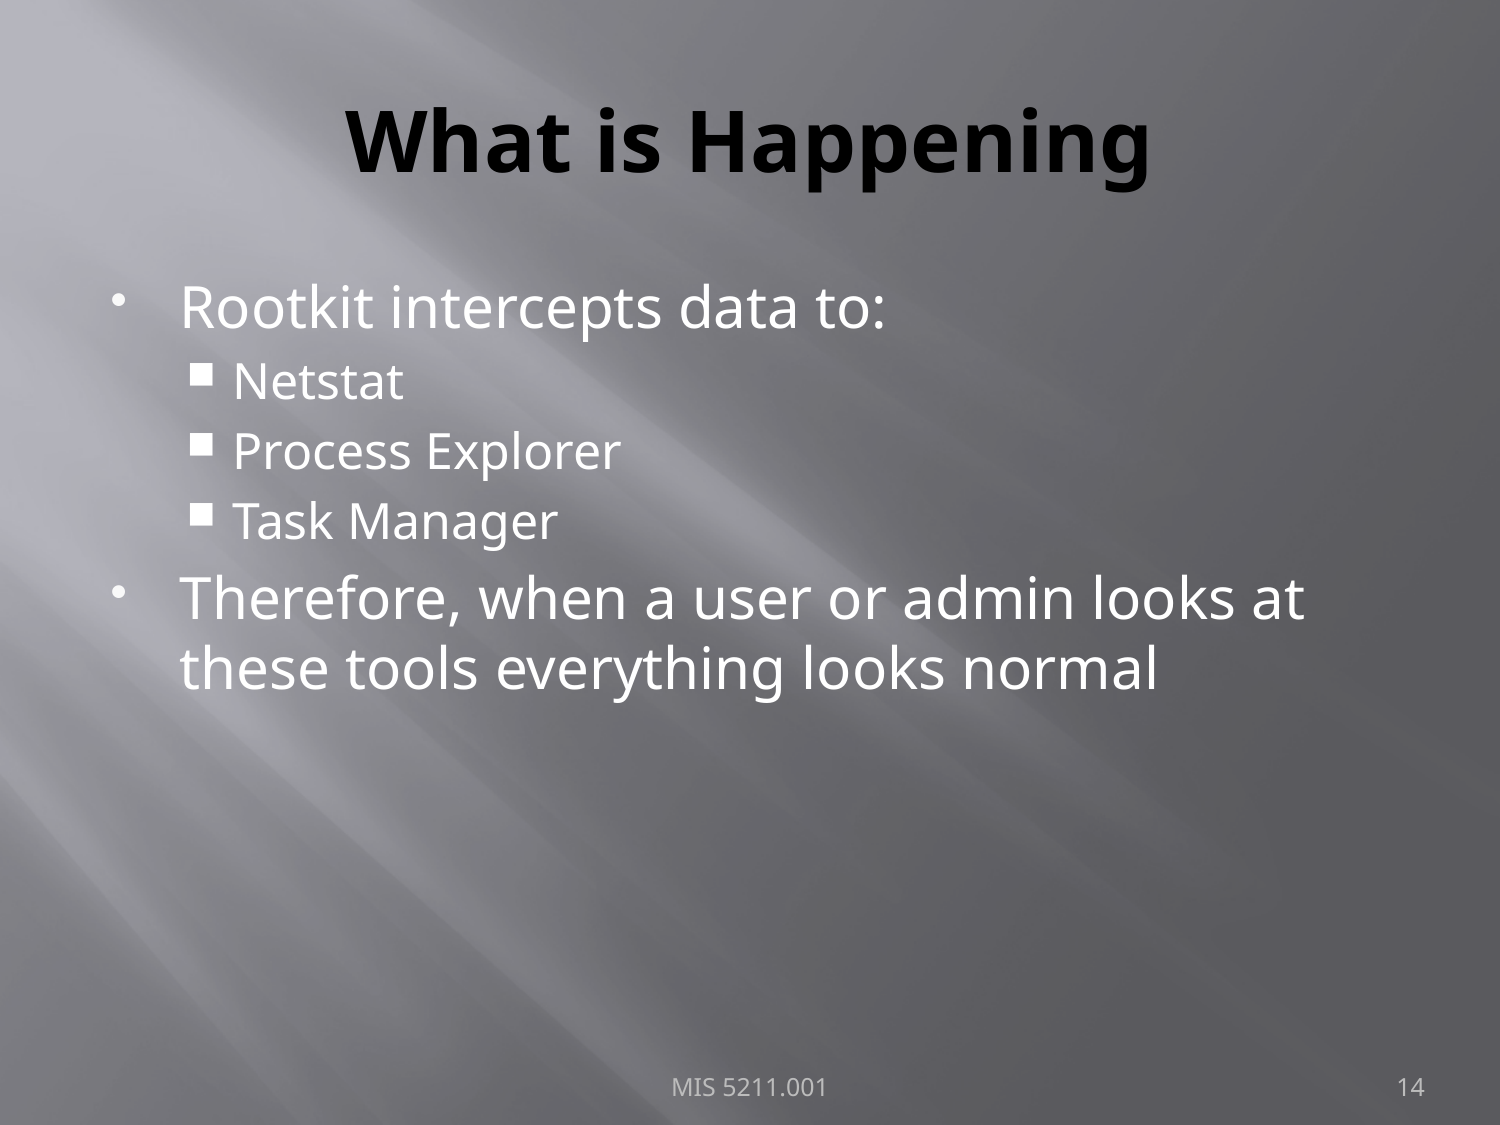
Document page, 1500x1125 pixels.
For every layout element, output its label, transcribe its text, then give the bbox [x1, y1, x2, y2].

list Rootkit intercepts data to: Netstat Process Explorer Task Manager Therefore, when a user or admin looks at these tools everything looks normal [75, 262, 1425, 1035]
footer MIS 5211.001 [512, 1052, 988, 1113]
title What is Happening [75, 45, 1425, 233]
slide_number 14 [1299, 1052, 1425, 1113]
